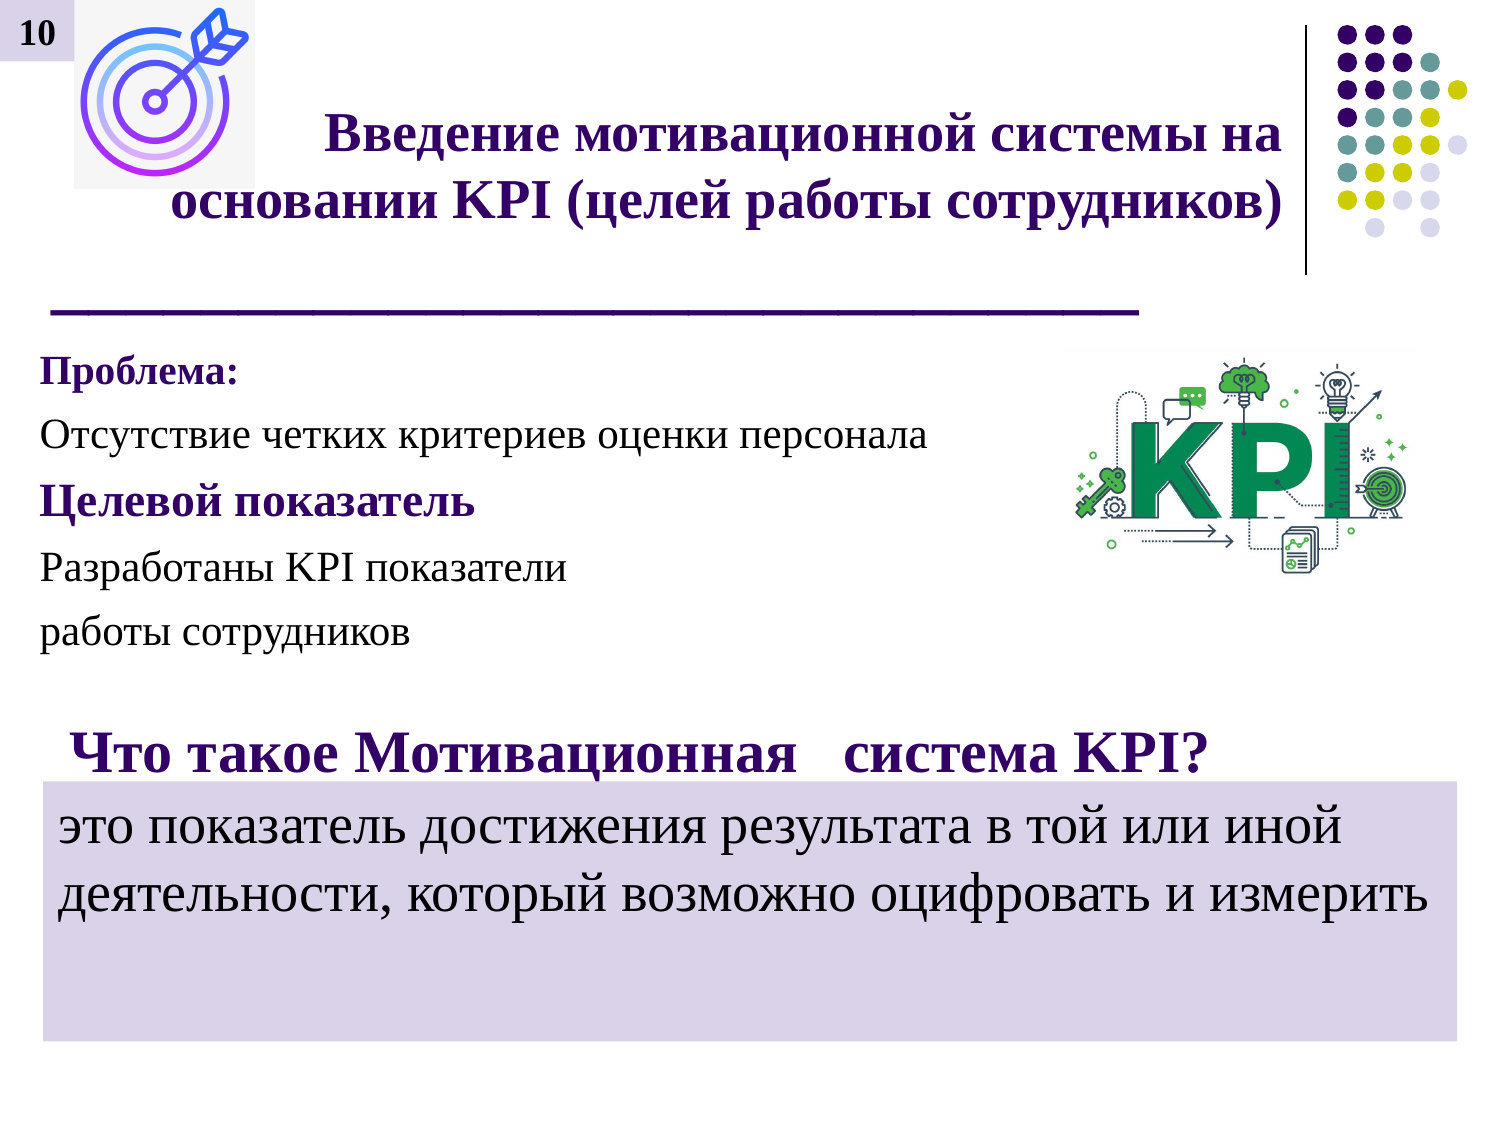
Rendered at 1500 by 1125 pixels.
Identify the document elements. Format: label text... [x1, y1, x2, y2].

picture [1062, 344, 1417, 579]
list Проблема: Отсутствие четких критериев оценки персонала Целевой показатель Разработаны KPI показатели работы сотрудников Что такое Мотивационная система KPI? [24, 267, 1457, 992]
text_box 10 [0, 0, 72, 62]
picture [74, 0, 255, 189]
title Введение мотивационной системы на основании KPI (целей работы сотрудников) _____________________________ [36, 185, 1299, 267]
text_box это показатель достижения результата в той или иной деятельности, который возможно оцифровать и измерить [43, 781, 1457, 1042]
